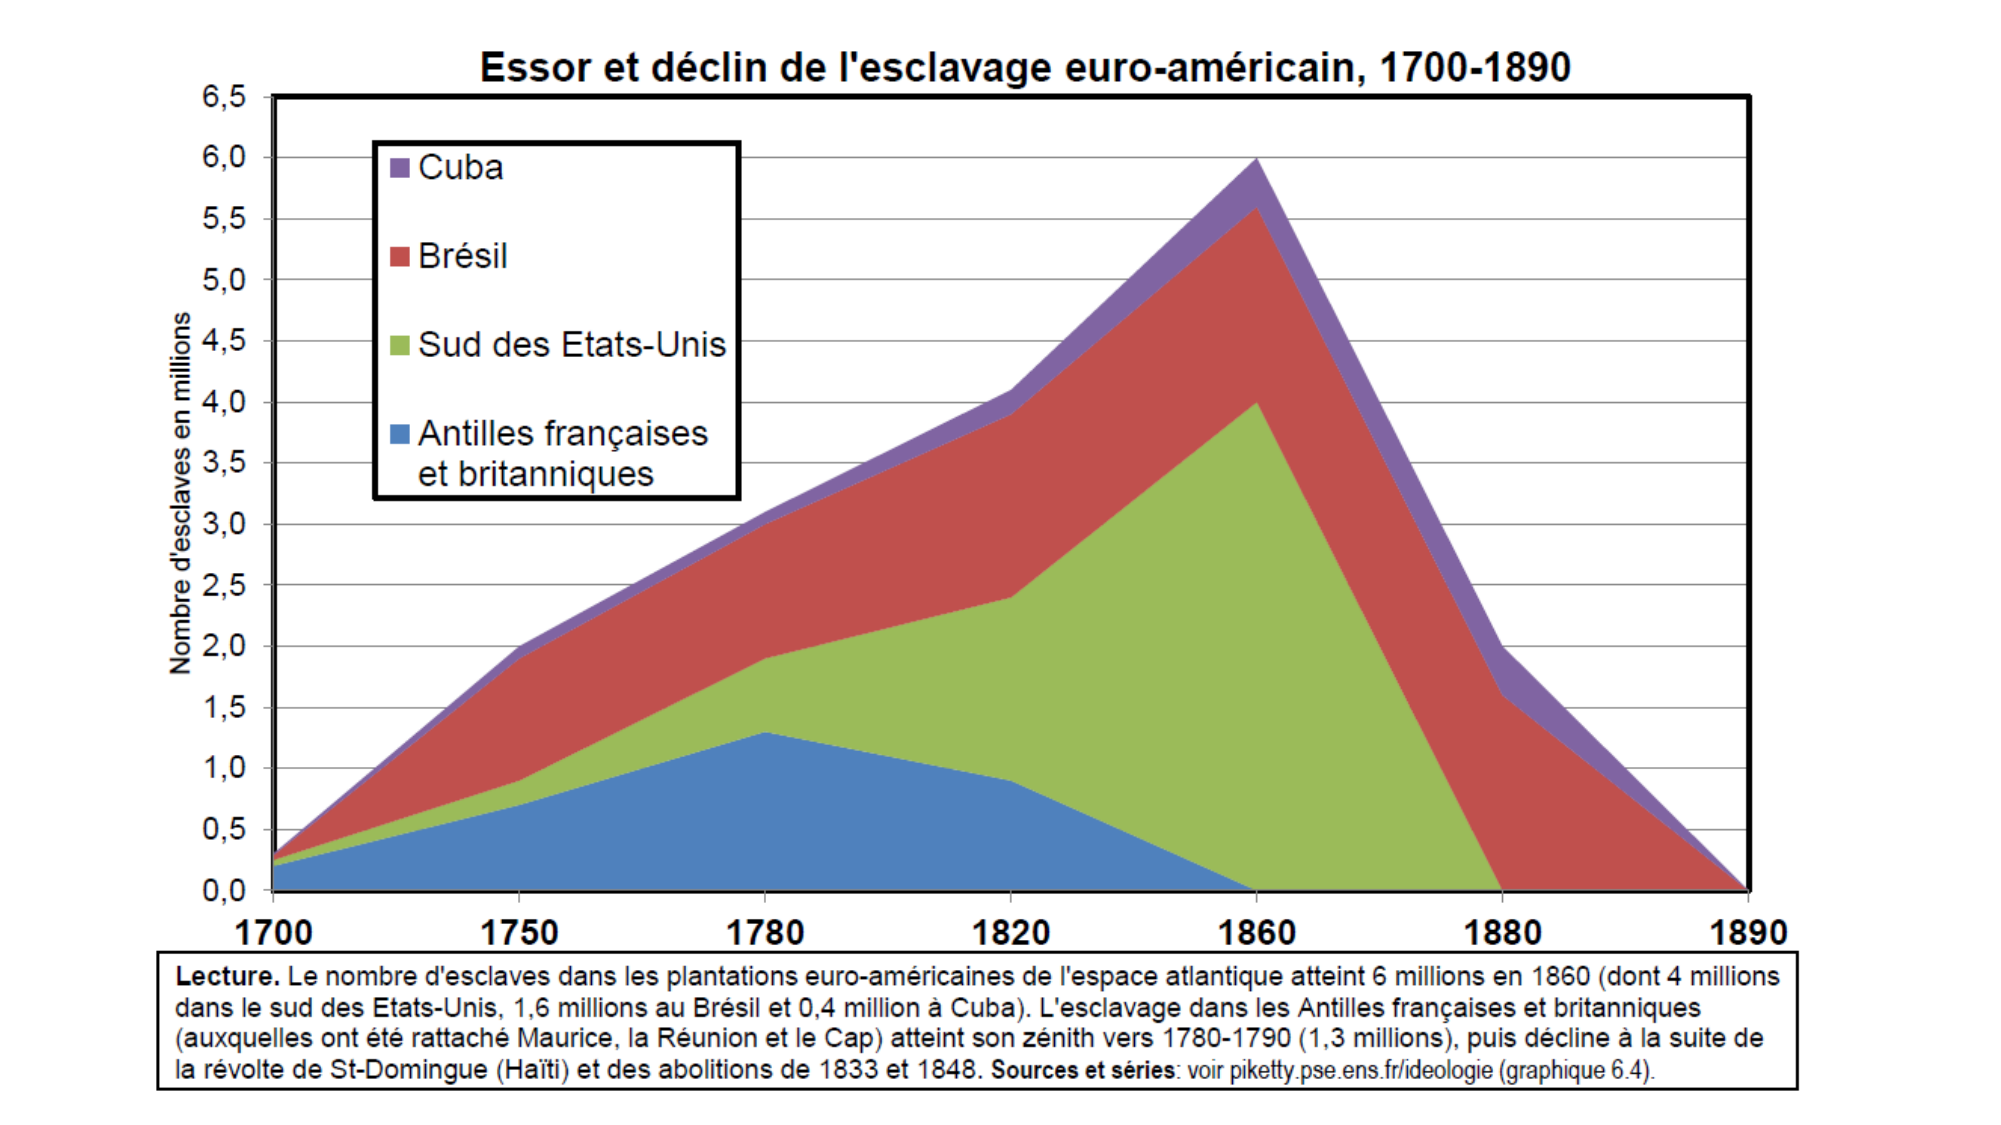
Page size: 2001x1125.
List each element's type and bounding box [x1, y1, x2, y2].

picture [140, 0, 1860, 1125]
